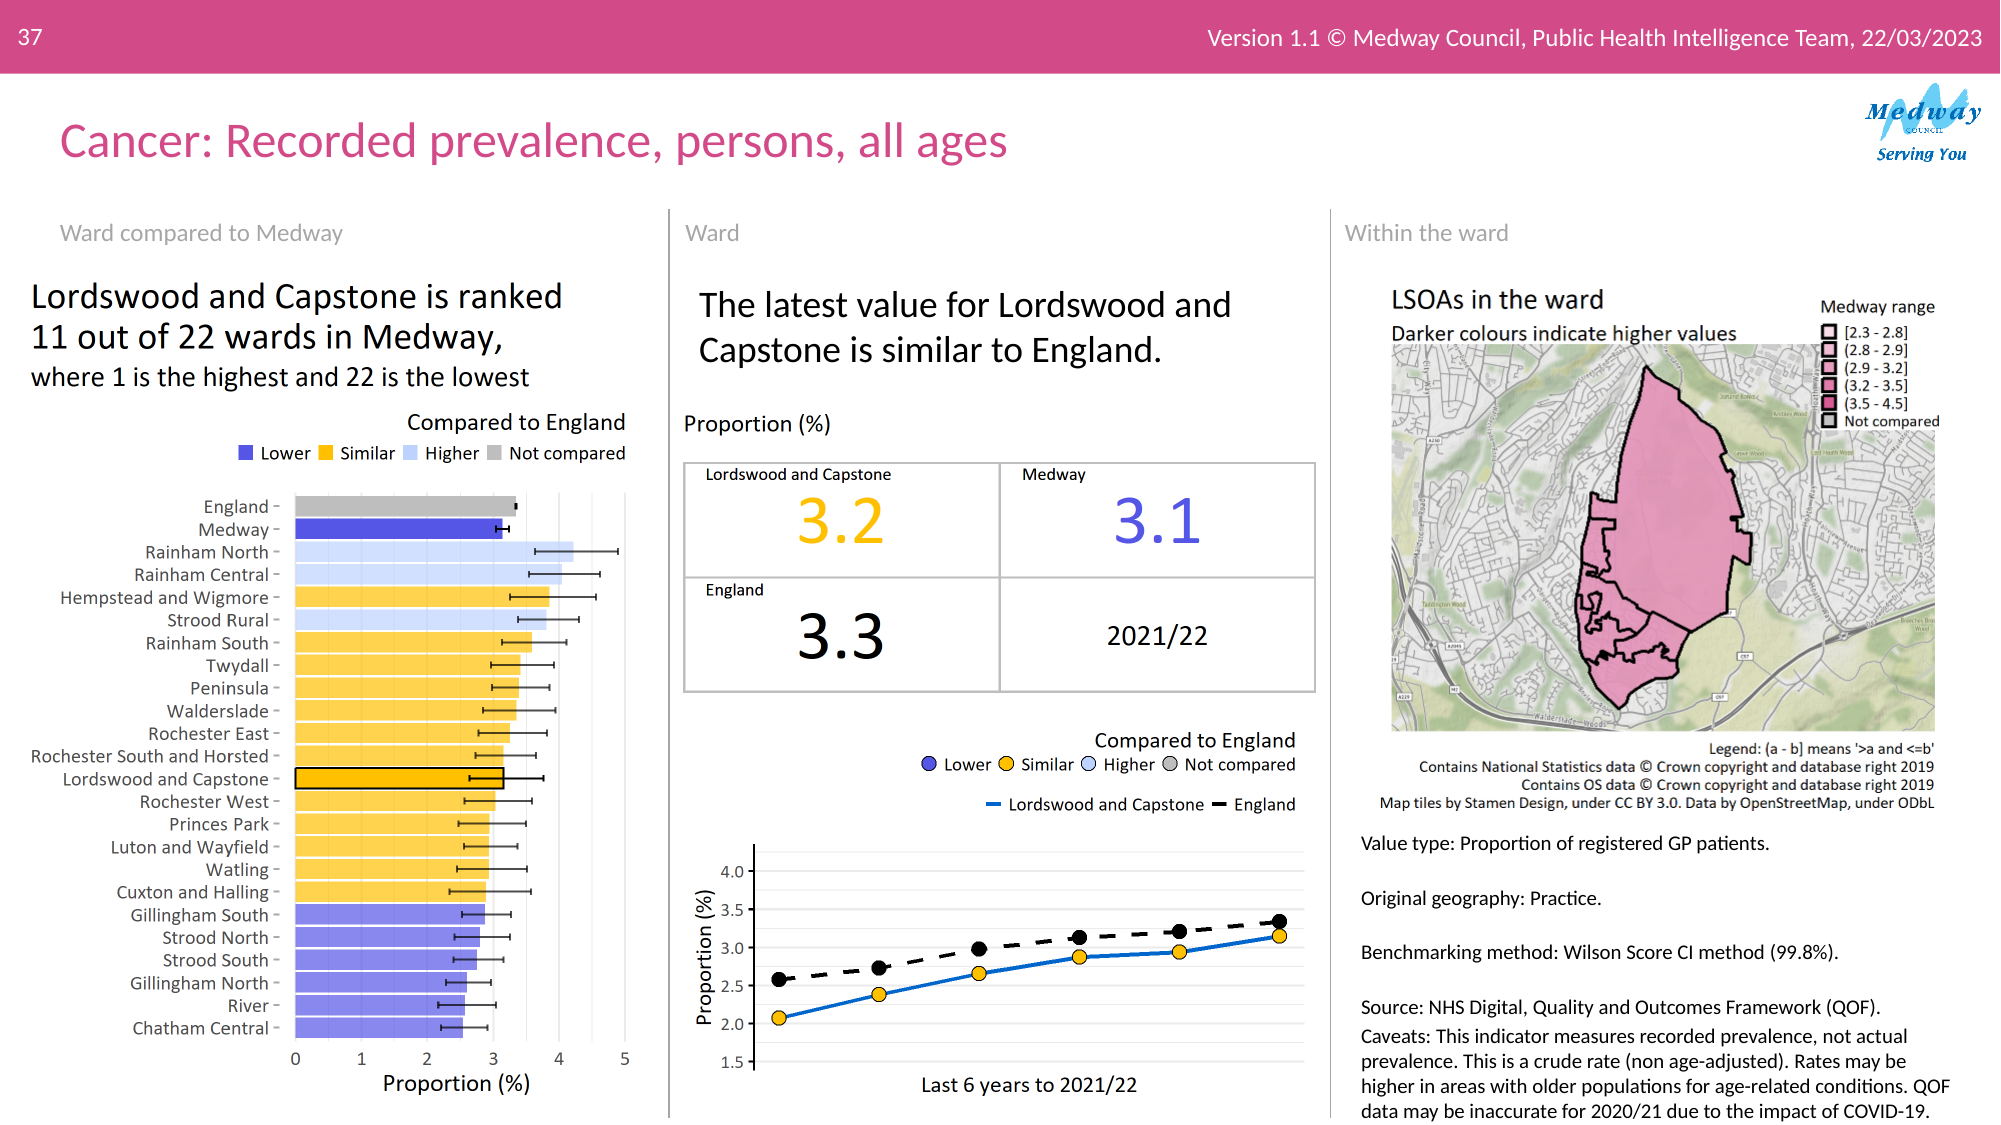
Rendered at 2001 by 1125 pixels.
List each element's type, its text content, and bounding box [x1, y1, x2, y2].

picture [1866, 83, 1981, 162]
list Value type: Proportion of registered GP patients. Original geography: Practice. Benchmarking method: Wilson Score CI method (99.8%). Source: NHS Digital, Quality and Outcomes Framework (QOF). Caveats: This indicator measures recorded prevalence, not actual prevalence. This is a crude rate (non age-adjusted). Rates may be higher in areas with older populations for age-related conditions. QOF data may be inaccurate for 2020/21 due to the impact of COVID-19. [1346, 822, 1981, 1106]
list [19, 271, 646, 1107]
title Cancer: Recorded prevalence, persons, all ages [45, 83, 1866, 191]
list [683, 403, 1316, 693]
list The latest value for Lordswood and Capstone is similar to England. [684, 272, 1316, 386]
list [683, 710, 1316, 1107]
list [1345, 278, 1981, 811]
list Version 1.1 © Medway Council, Public Health Intelligence Team, 22/03/2023 [881, 2, 2000, 72]
slide_number 37 [2, 5, 239, 66]
